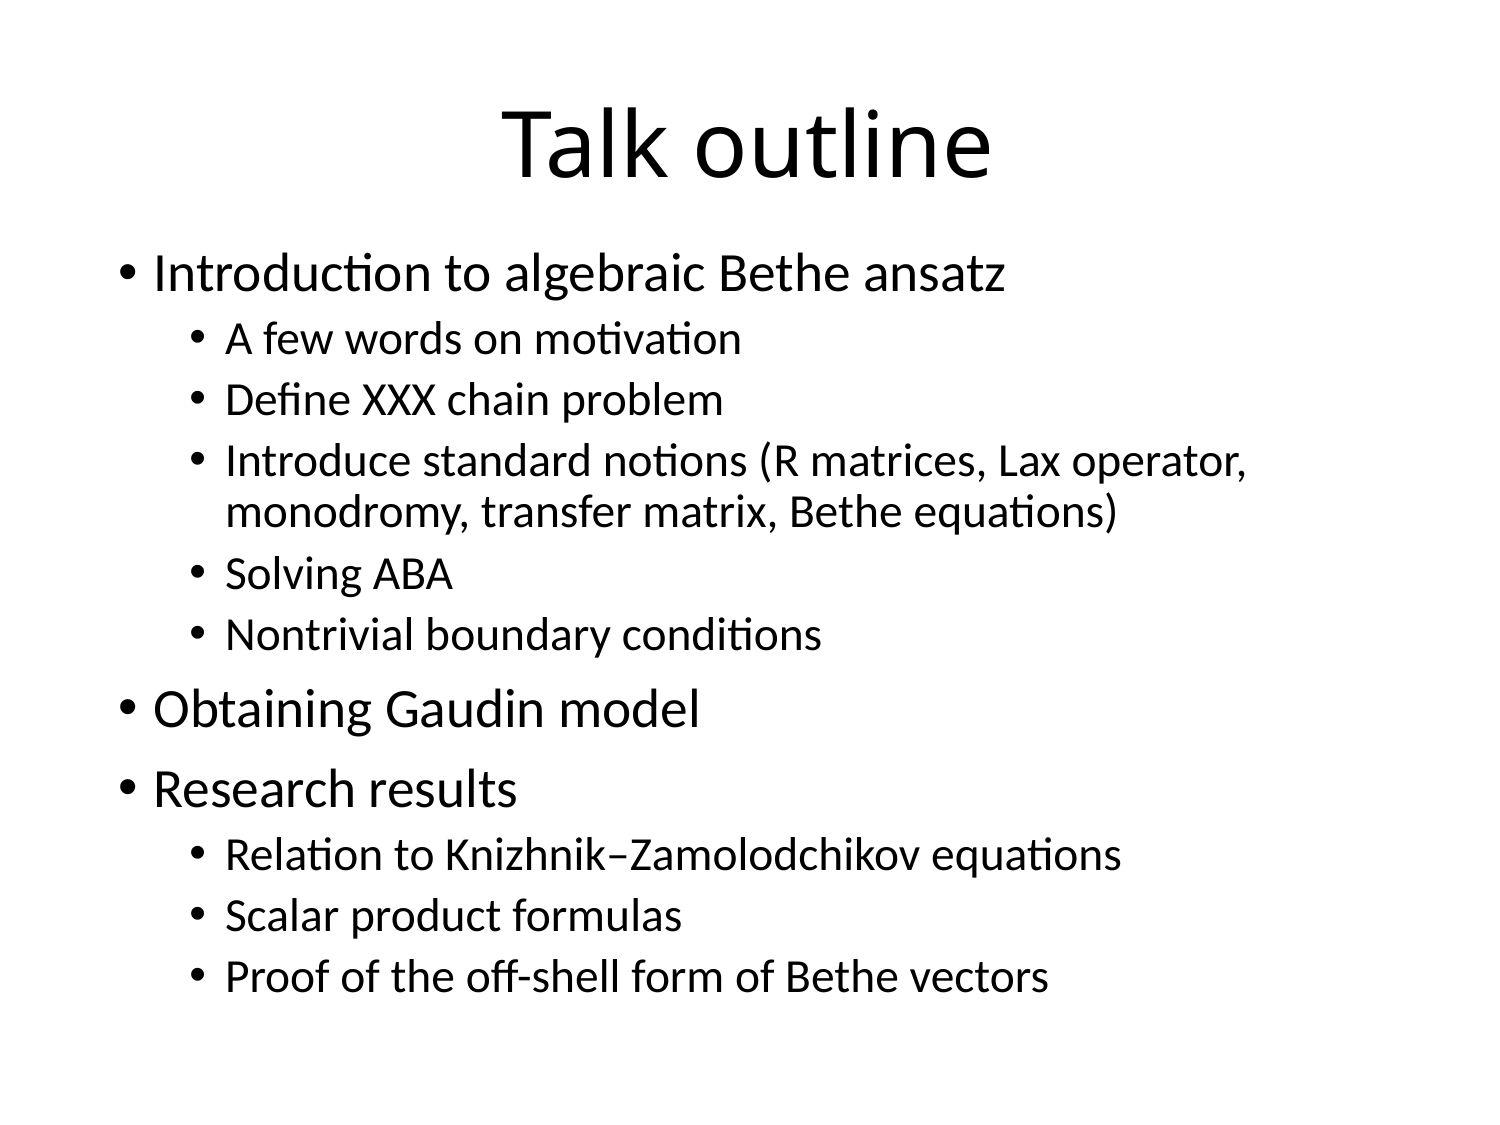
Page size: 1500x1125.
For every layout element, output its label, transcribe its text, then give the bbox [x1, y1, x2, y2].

title Talk outline [101, 39, 1395, 257]
list Introduction to algebraic Bethe ansatz A few words on motivation Define XXX chain problem Introduce standard notions (R matrices, Lax operator, monodromy, transfer matrix, Bethe equations) Solving ABA Nontrivial boundary conditions Obtaining Gaudin model Research results Relation to Knizhnik–Zamolodchikov equations Scalar product formulas Proof of the off-shell form of Bethe vectors [103, 236, 1397, 1014]
